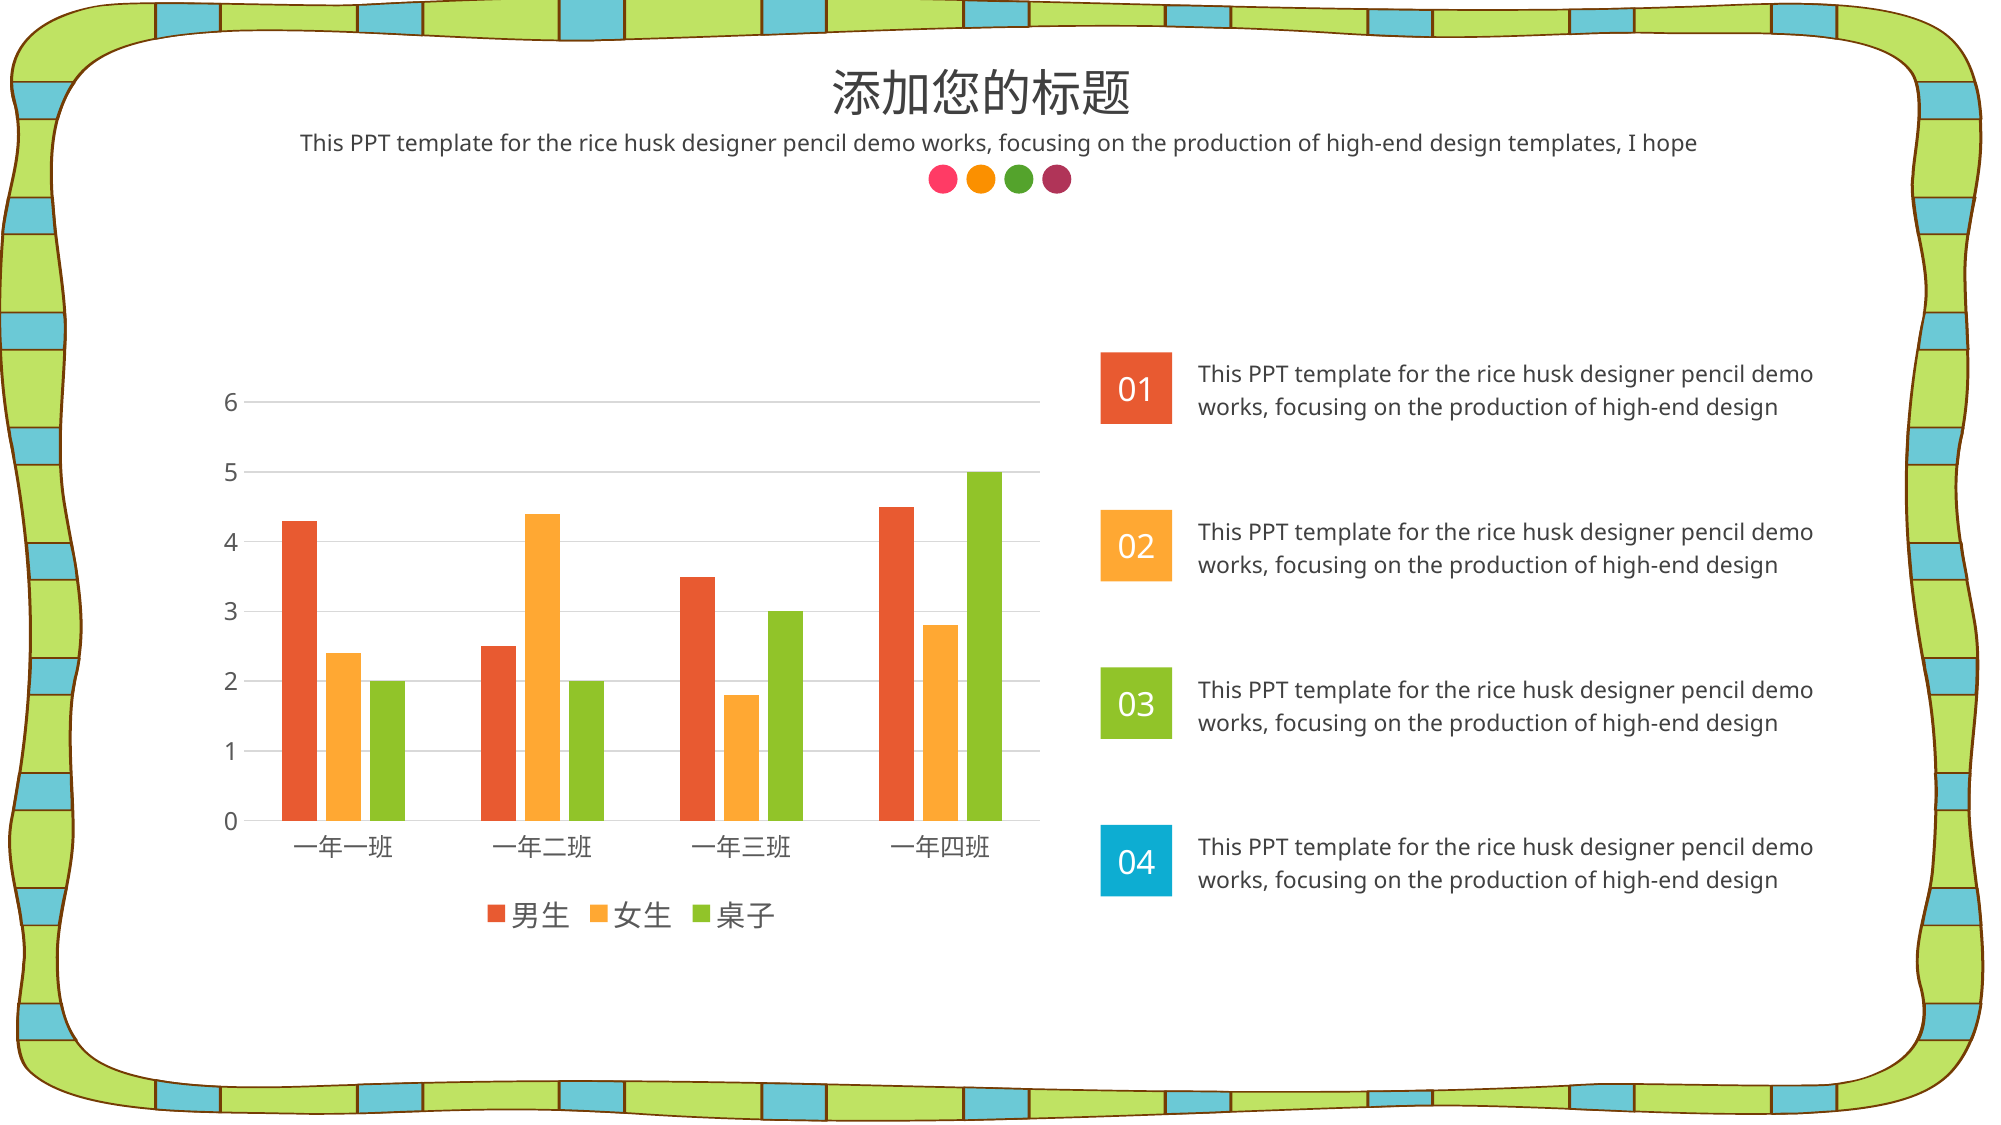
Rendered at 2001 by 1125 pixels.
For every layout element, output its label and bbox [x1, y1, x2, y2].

chart [206, 373, 1057, 941]
text_box [1100, 347, 1870, 430]
text_box [928, 164, 1072, 194]
text_box [0, 0, 2000, 1125]
text_box [1100, 662, 1870, 745]
text_box [1100, 819, 1870, 902]
text_box [1100, 504, 1870, 587]
